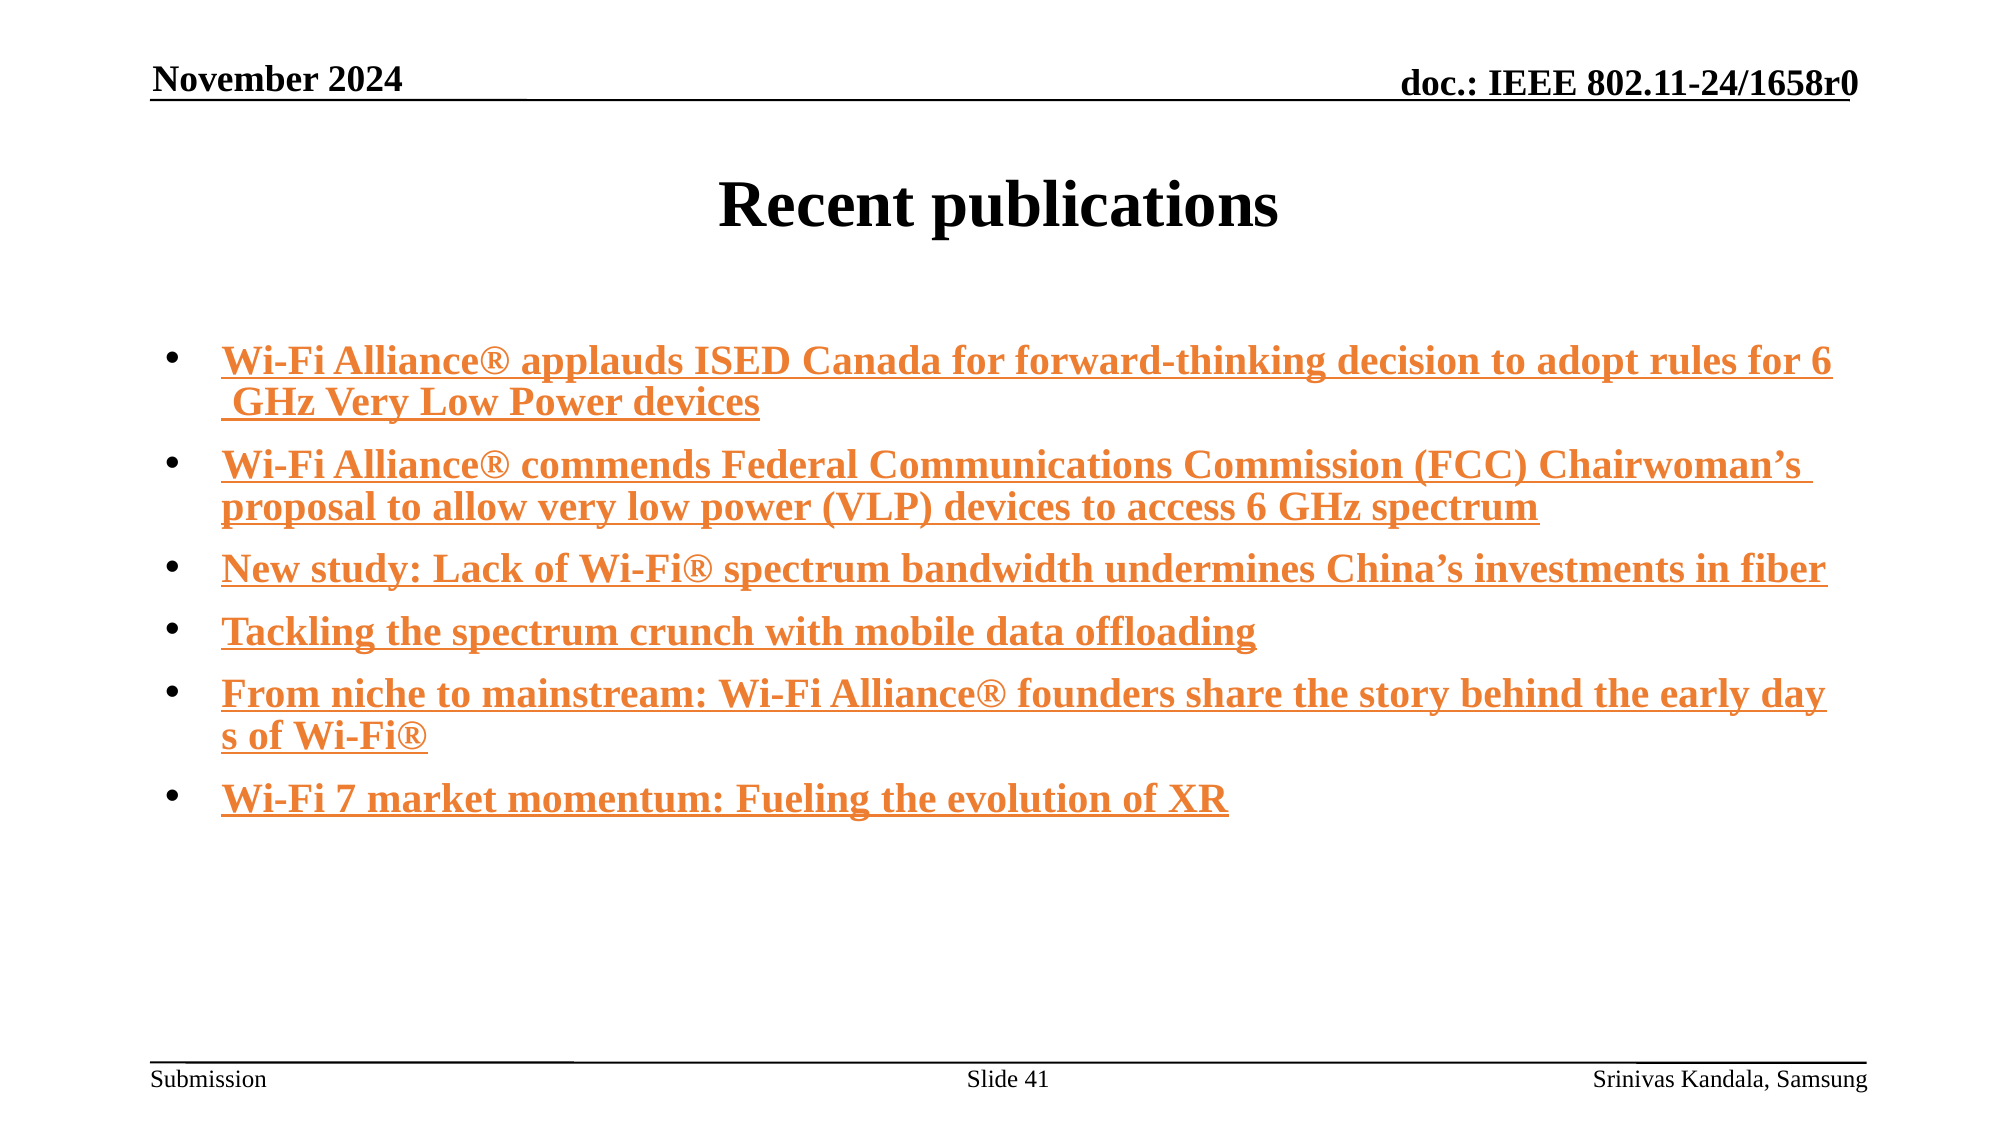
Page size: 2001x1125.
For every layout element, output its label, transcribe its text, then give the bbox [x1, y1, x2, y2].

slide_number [152, 54, 563, 100]
list Wi-Fi Alliance® applauds ISED Canada for forward-thinking decision to adopt rules for 6 GHz Very Low Power devices Wi-Fi Alliance® commends Federal Communications Commission (FCC) Chairwoman’s proposal to allow very low power (VLP) devices to access 6 GHz spectrum New study: Lack of Wi-Fi® spectrum bandwidth undermines China’s investments in fiber Tackling the spectrum crunch with mobile data offloading From niche to mainstream: Wi-Fi Alliance® founders share the story behind the early days of Wi-Fi® Wi-Fi 7 market momentum: Fueling the evolution of XR [149, 324, 1850, 1000]
footer Srinivas Kandala, Samsung [1171, 1061, 1869, 1093]
slide_number Slide 41 [950, 1061, 1067, 1123]
title Recent publications [149, 112, 1850, 288]
